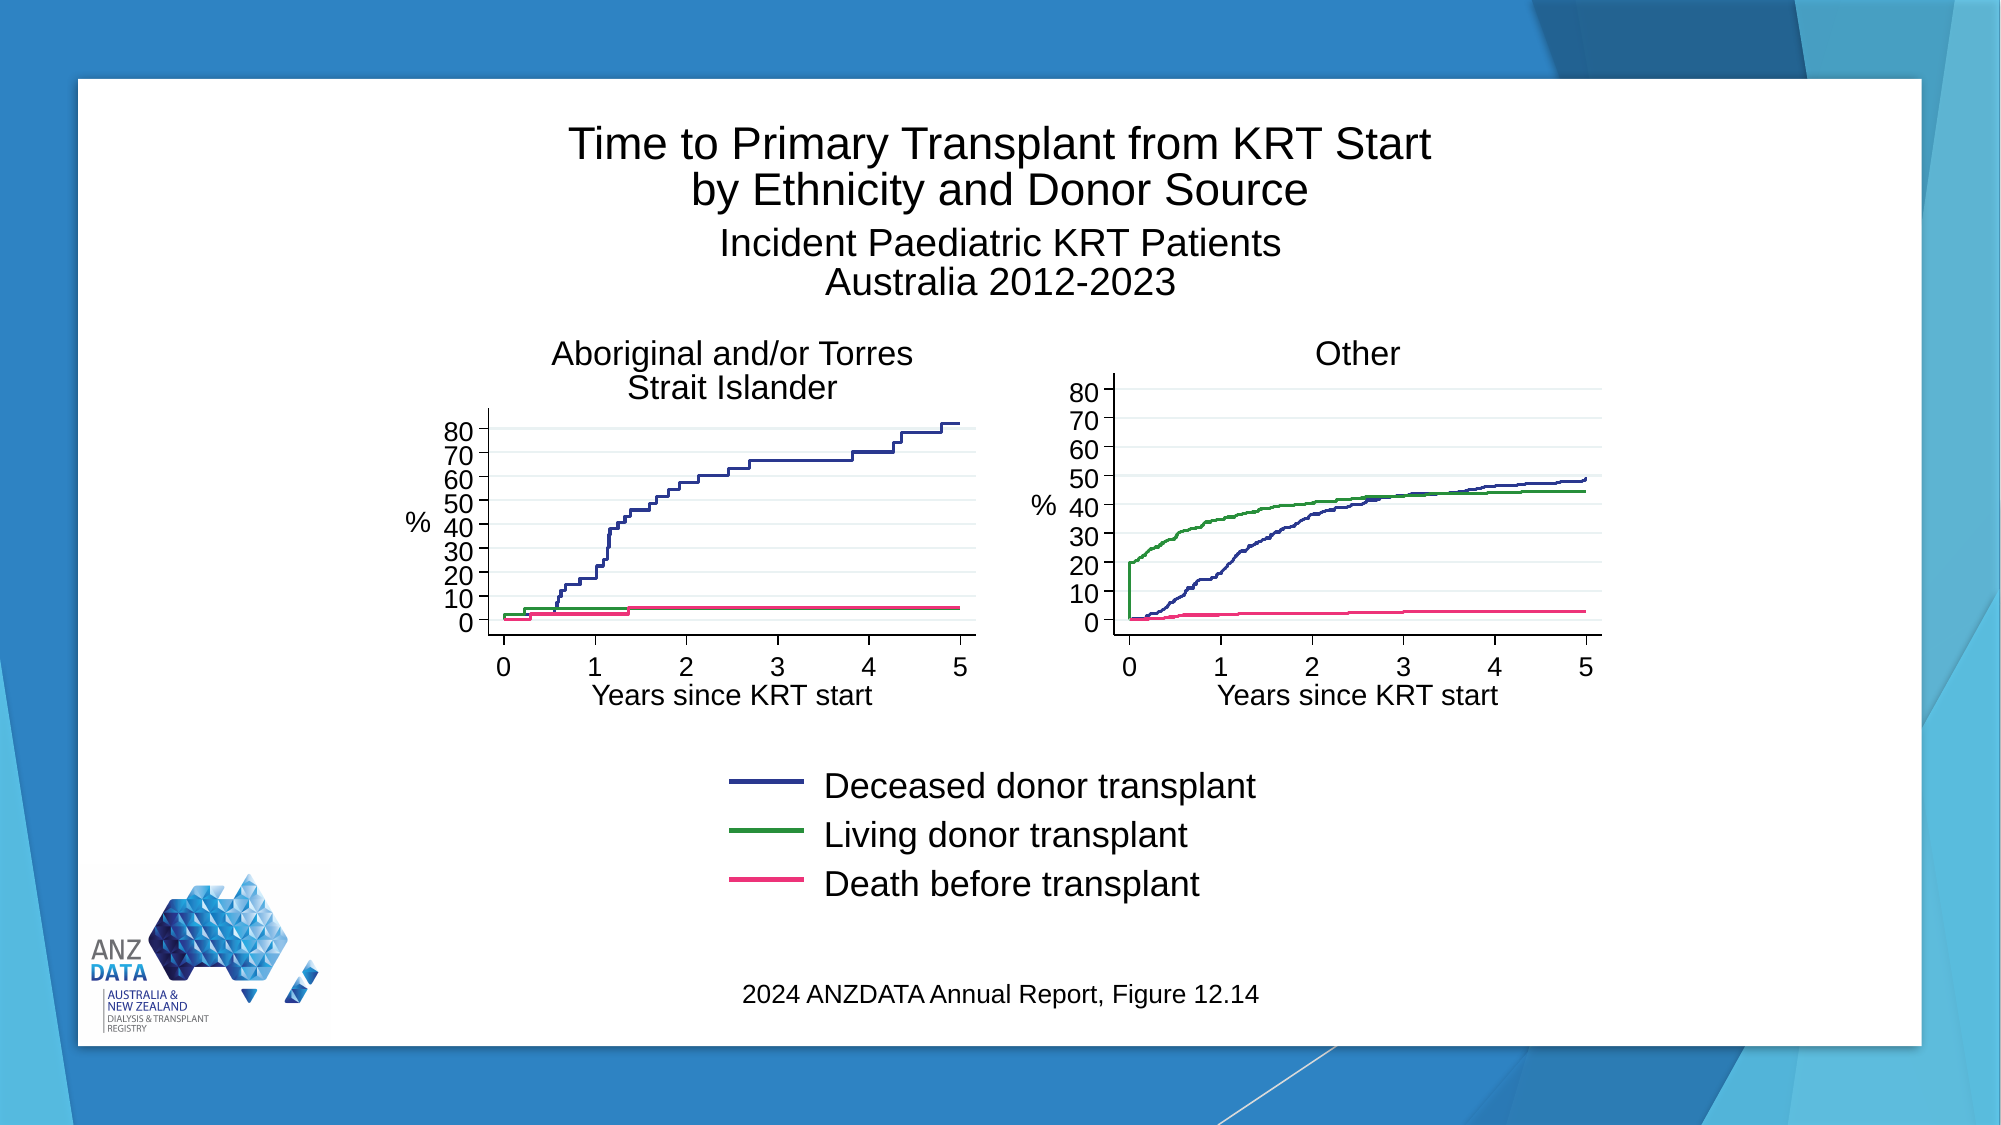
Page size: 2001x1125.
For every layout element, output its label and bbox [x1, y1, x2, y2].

picture [79, 863, 331, 1043]
text_box [0, 0, 2000, 1125]
picture [353, 92, 1647, 1033]
